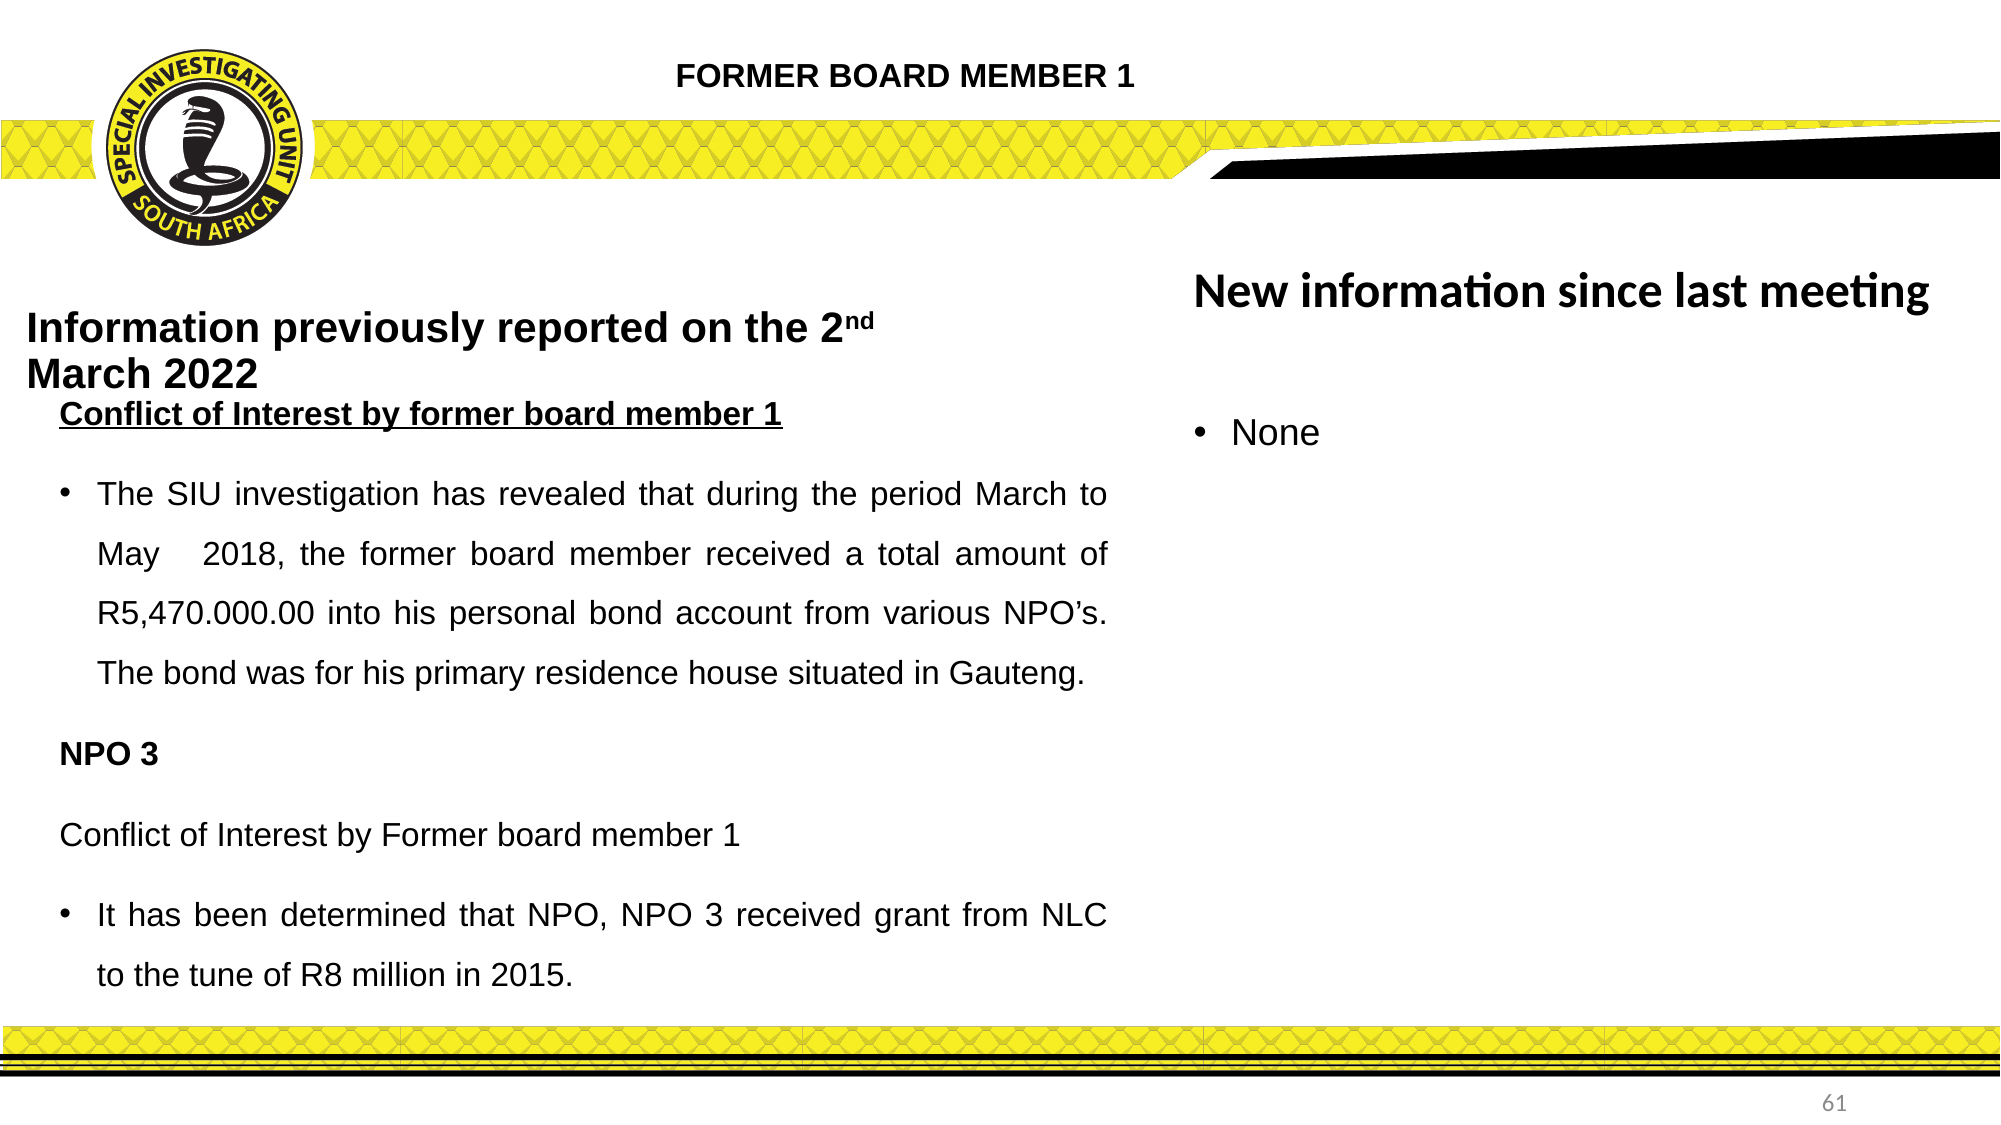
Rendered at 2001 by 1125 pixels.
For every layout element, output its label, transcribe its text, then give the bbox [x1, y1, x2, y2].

slide_number 61 [1412, 1072, 1863, 1125]
picture [0, 0, 2000, 1125]
list New information since last meeting [1178, 249, 1952, 326]
list Information previously reported on the 2nd March 2022 [11, 298, 984, 407]
list Conflict of Interest by former board member 1 The SIU investigation has revealed that during the period March to May 2018, the former board member received a total amount of R5,470.000.00 into his personal bond account from various NPO’s. The bond was for his primary residence house situated in Gauteng. NPO 3 Conflict of Interest by Former board member 1 It has been determined that NPO, NPO 3 received grant from NLC to the tune of R8 million in 2015. [44, 364, 1125, 1011]
list None [1178, 406, 1863, 1011]
text_box FORMER BOARD MEMBER 1 [398, 51, 1413, 102]
